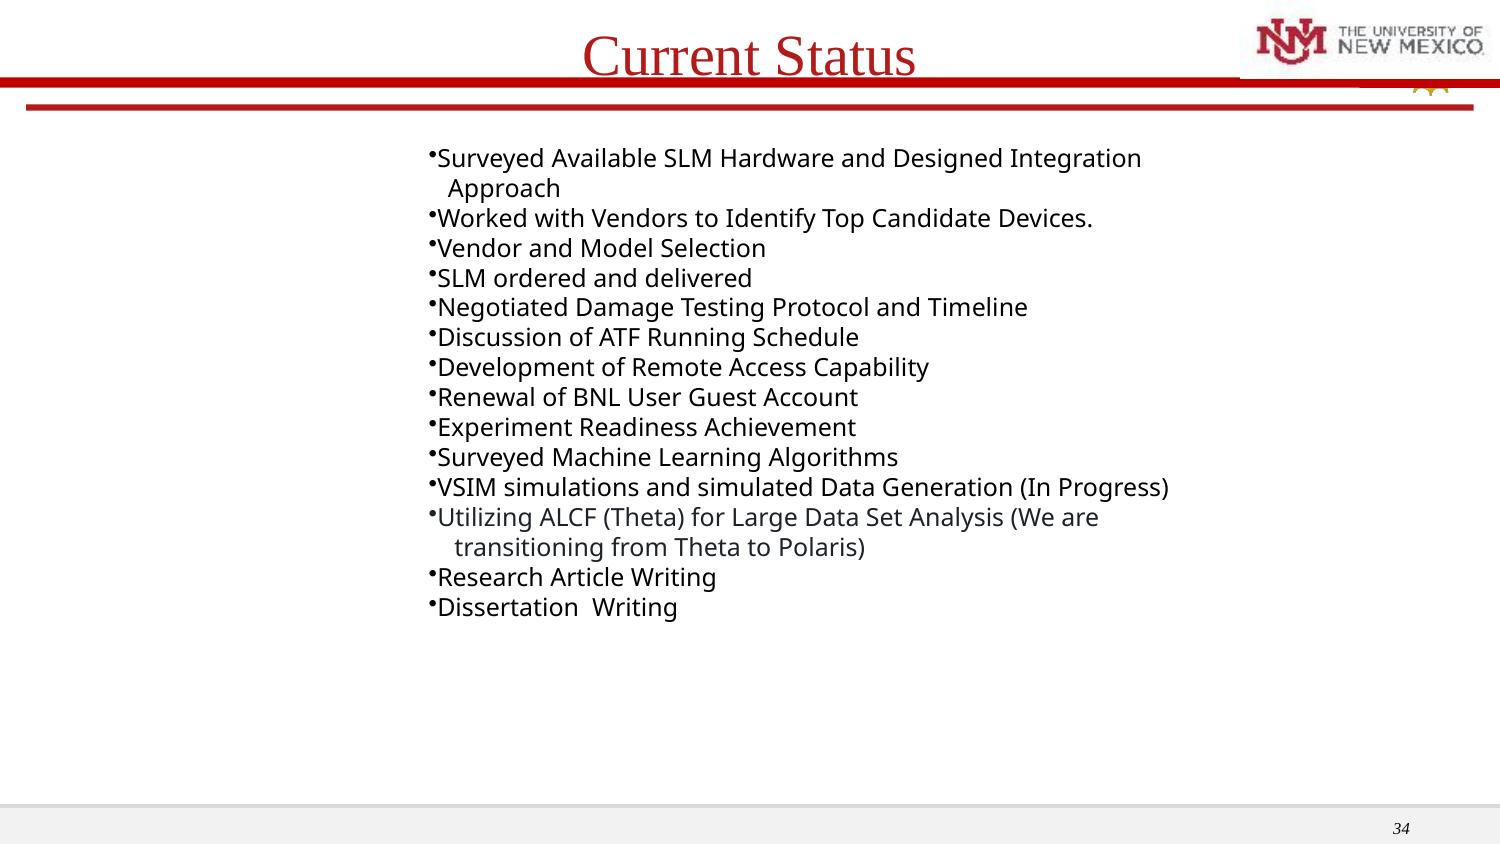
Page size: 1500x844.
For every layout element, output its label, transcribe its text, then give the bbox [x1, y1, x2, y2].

list Surveyed Available SLM Hardware and Designed Integration Approach Worked with Vendors to Identify Top Candidate Devices. Vendor and Model Selection SLM ordered and delivered Negotiated Damage Testing Protocol and Timeline Discussion of ATF Running Schedule Development of Remote Access Capability Renewal of BNL User Guest Account Experiment Readiness Achievement Surveyed Machine Learning Algorithms VSIM simulations and simulated Data Generation (In Progress) Utilizing ALCF (Theta) for Large Data Set Analysis (We are transitioning from Theta to Polaris) Research Article Writing Dissertation Writing [413, 134, 1218, 747]
title Current Status [0, 0, 1500, 105]
